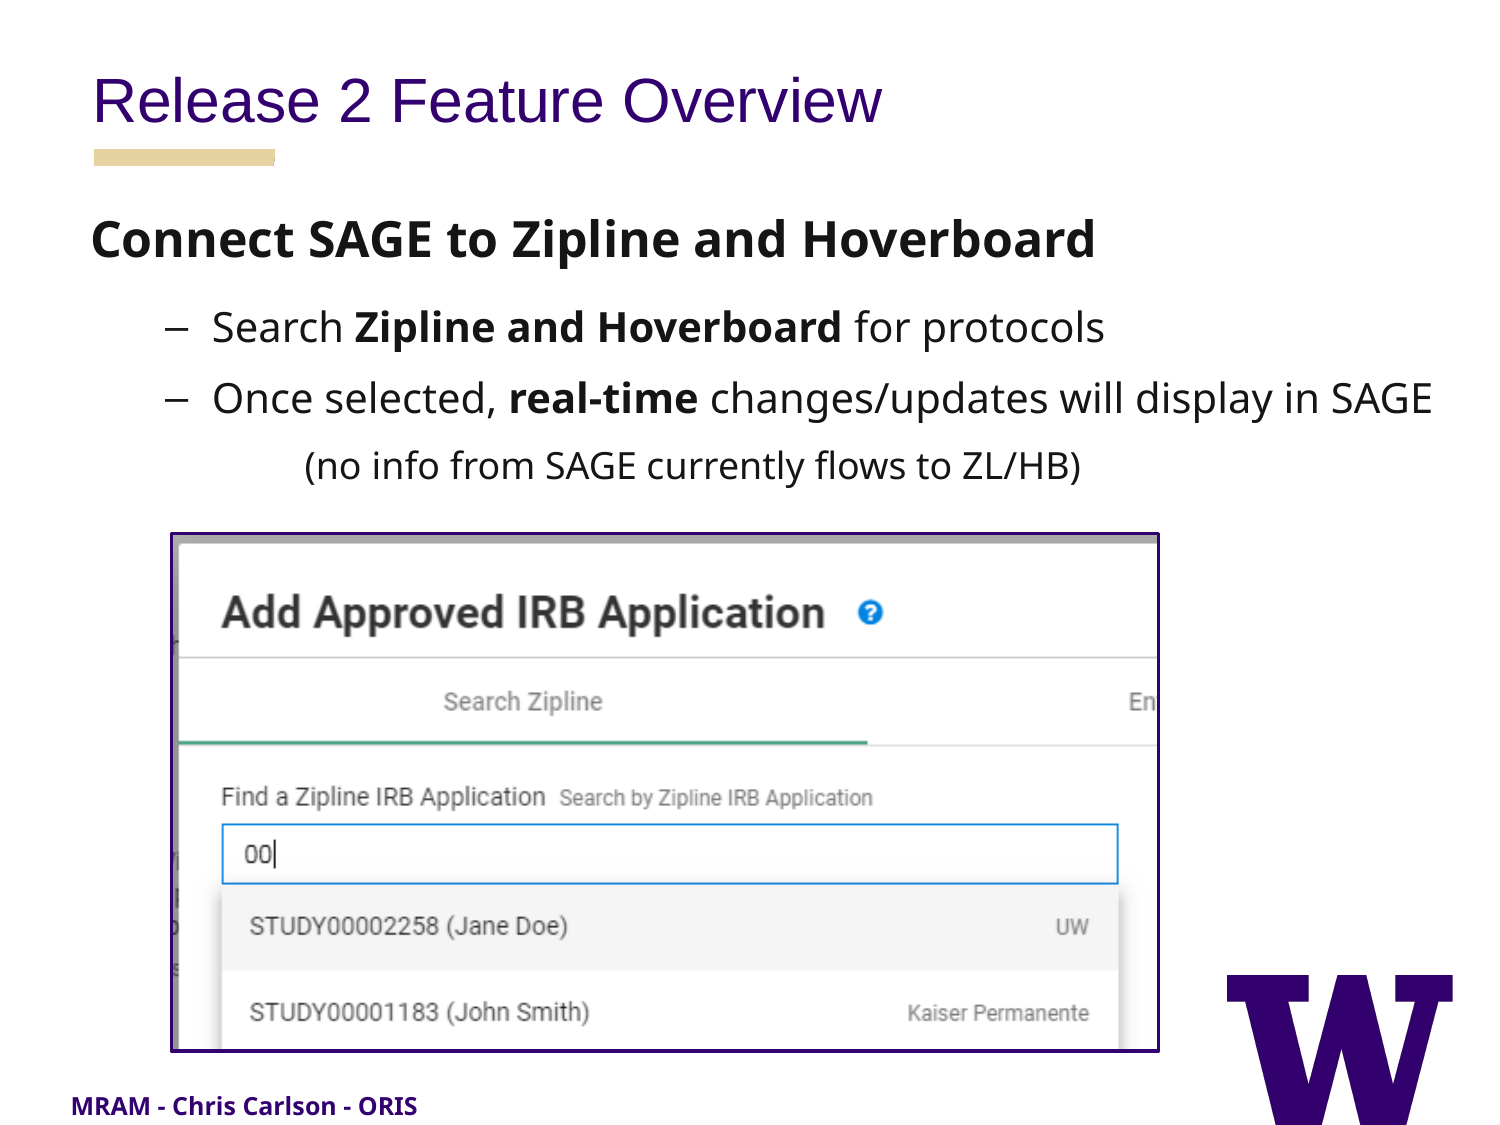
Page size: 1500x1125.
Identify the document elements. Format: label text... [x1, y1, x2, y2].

list Connect SAGE to Zipline and Hoverboard Search Zipline and Hoverboard for protocols Once selected, real-time changes/updates will display in SAGE (no info from SAGE currently flows to ZL/HB) [75, 200, 1453, 549]
picture [172, 534, 1158, 1050]
list Release 2 Feature Overview [77, 60, 1453, 200]
text_box MRAM - Chris Carlson - ORIS [55, 1075, 446, 1125]
picture [1227, 975, 1453, 1125]
